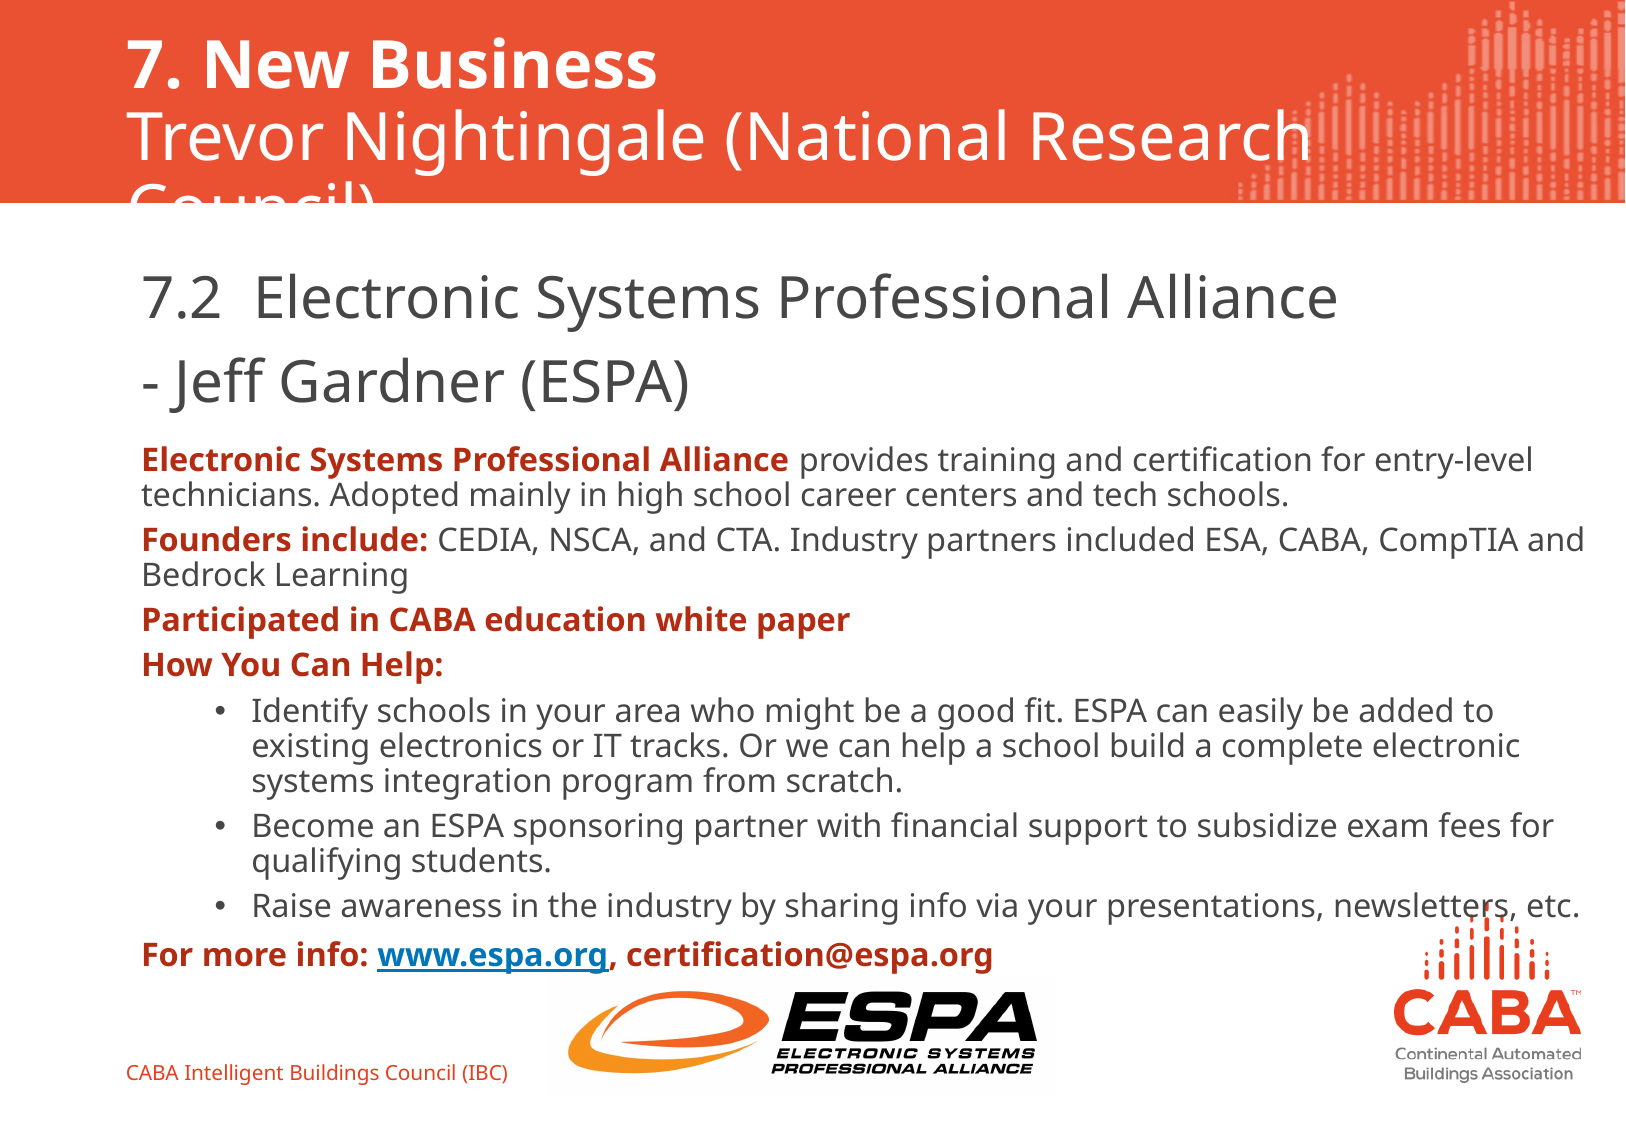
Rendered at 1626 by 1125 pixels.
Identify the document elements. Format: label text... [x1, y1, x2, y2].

picture [0, 0, 1625, 203]
picture [1350, 859, 1625, 1125]
title 7. New Business Trevor Nightingale (National Research Council) [111, 23, 1490, 110]
picture [546, 975, 1055, 1097]
list 7.2 Electronic Systems Professional Alliance - Jeff Gardner (ESPA) [126, 260, 1528, 386]
list Electronic Systems Professional Alliance provides training and certification for entry-level technicians. Adopted mainly in high school career centers and tech schools. Founders include: CEDIA, NSCA, and CTA. Industry partners included ESA, CABA, CompTIA and Bedrock Learning Participated in CABA education white paper How You Can Help: Identify schools in your area who might be a good fit. ESPA can easily be added to existing electronics or IT tracks. Or we can help a school build a complete electronic systems integration program from scratch. Become an ESPA sponsoring partner with financial support to subsidize exam fees for qualifying students. Raise awareness in the industry by sharing info via your presentations, newsletters, etc. For more info: www.espa.org, certification@espa.org [52, 386, 1607, 1016]
